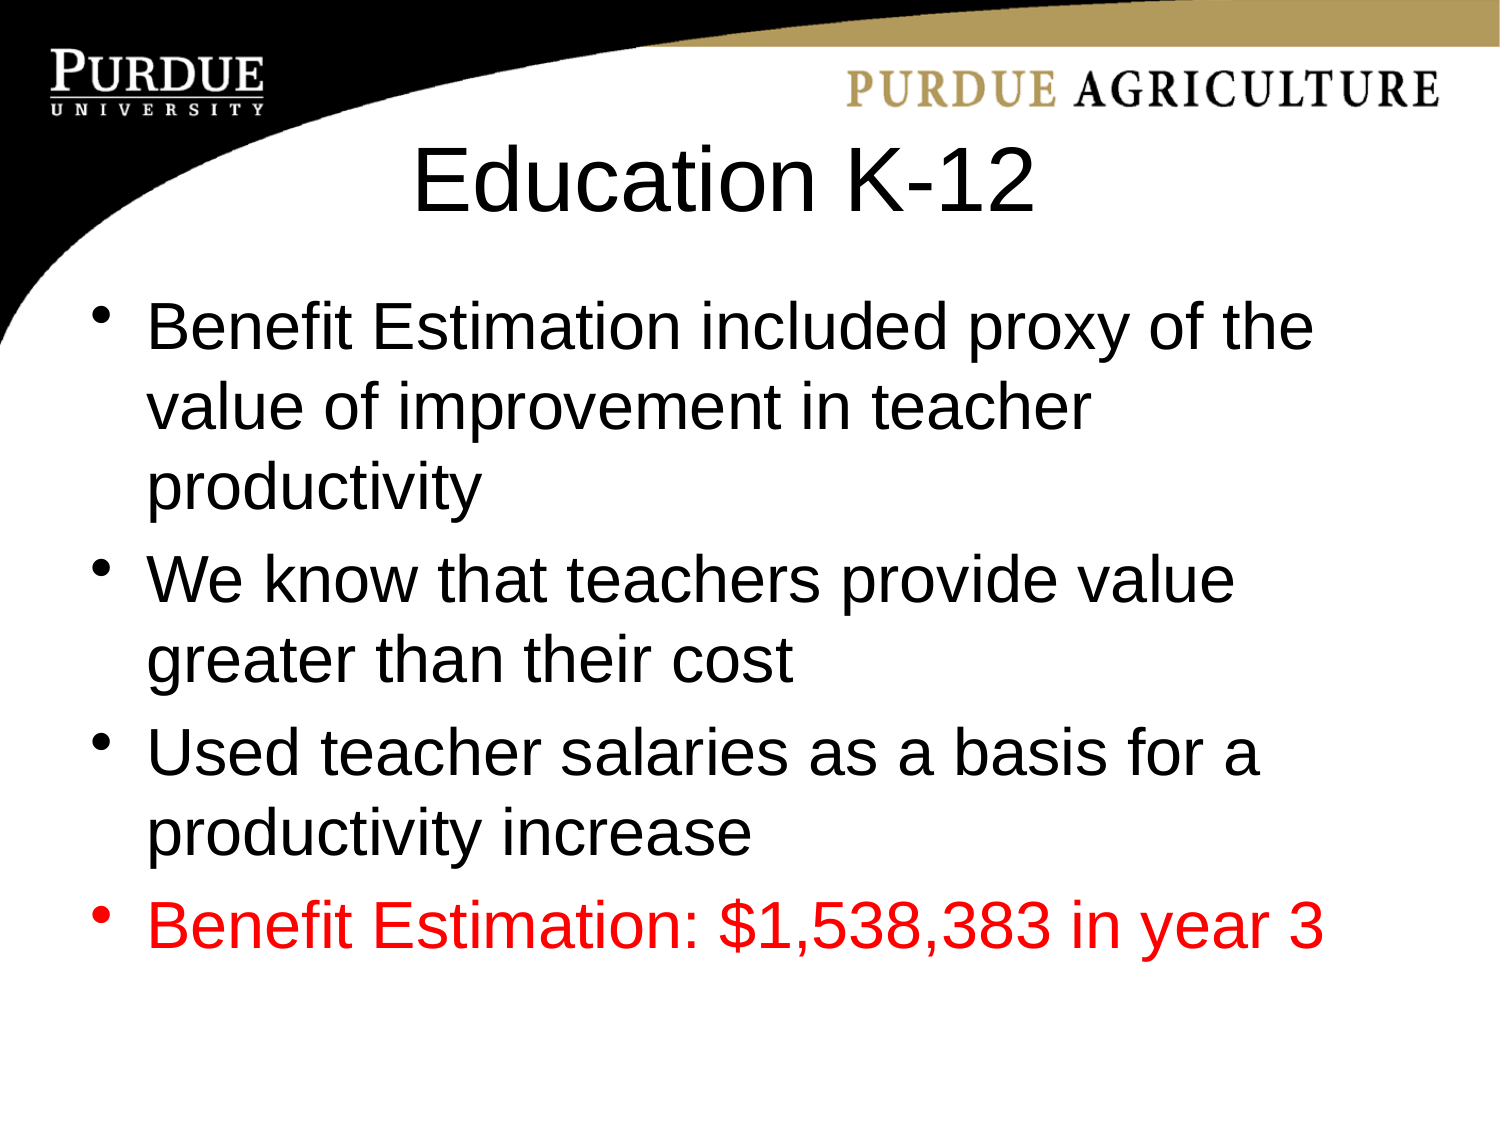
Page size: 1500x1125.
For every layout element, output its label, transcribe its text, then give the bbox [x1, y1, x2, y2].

title Education K-12 [87, 112, 1363, 238]
picture [0, 0, 1500, 352]
list Benefit Estimation included proxy of the value of improvement in teacher productivity We know that teachers provide value greater than their cost Used teacher salaries as a basis for a productivity increase Benefit Estimation: $1,538,383 in year 3 [74, 274, 1438, 1051]
